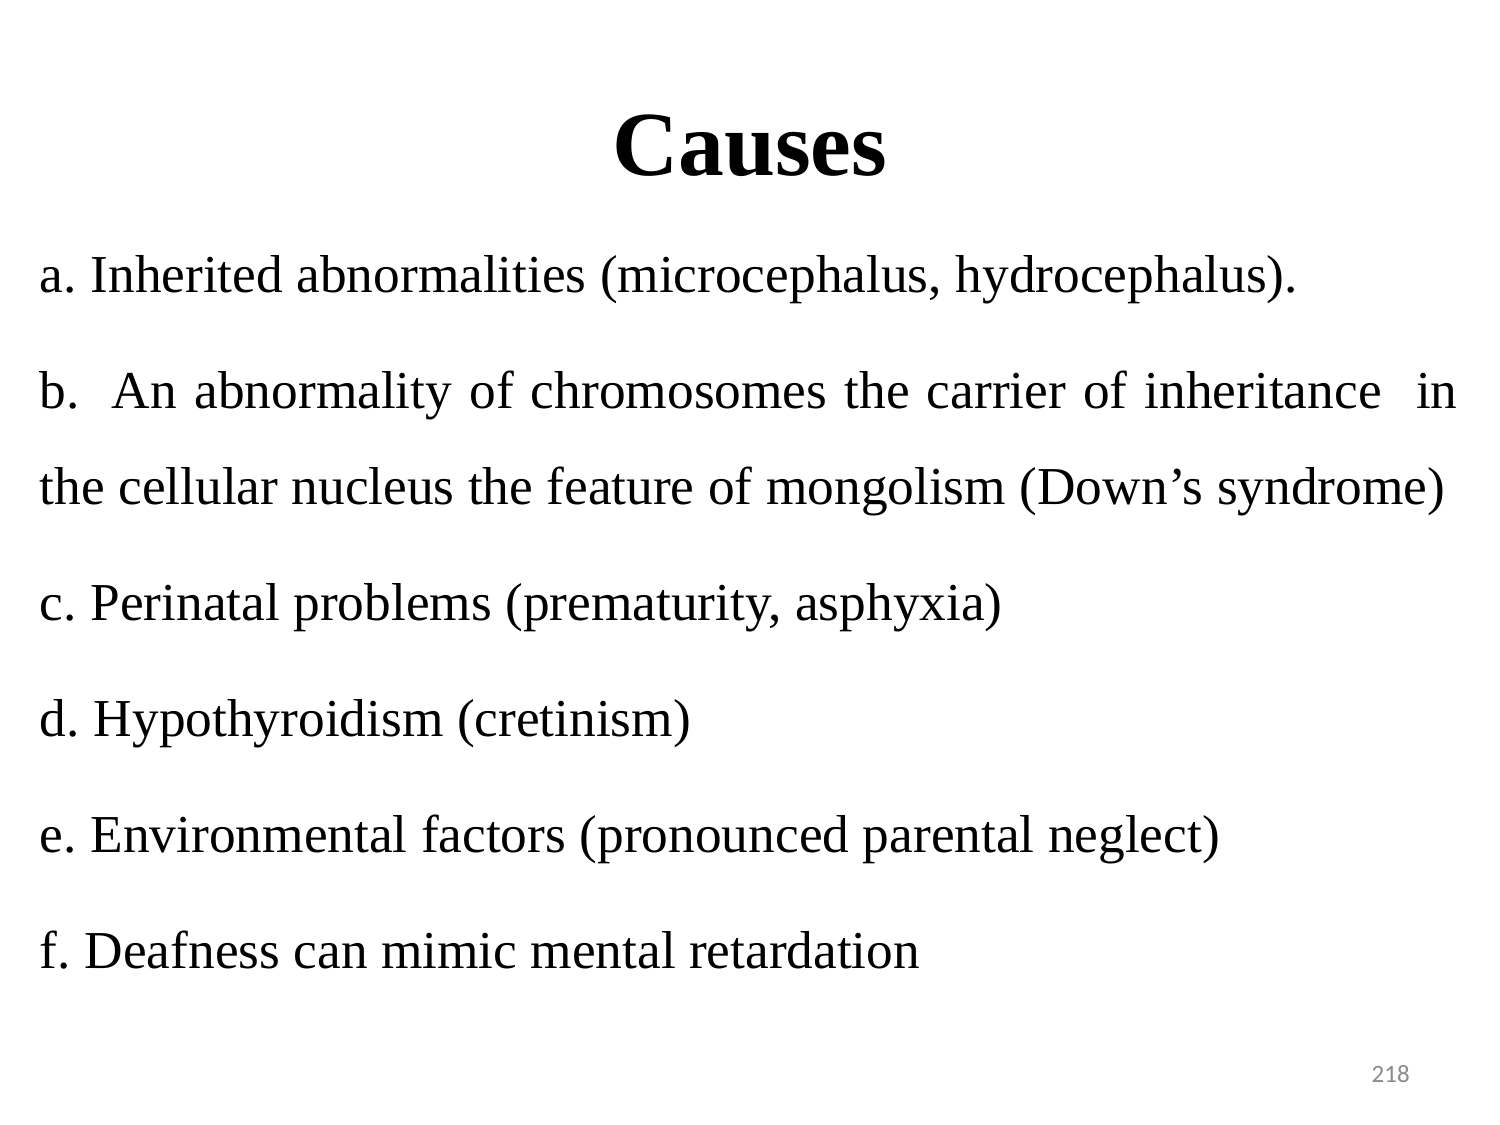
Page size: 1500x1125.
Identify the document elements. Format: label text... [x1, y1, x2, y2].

slide_number 218 [1074, 1042, 1425, 1103]
list a. Inherited abnormalities (microcephalus, hydrocephalus). b. An abnormality of chromosomes the carrier of inheritance in the cellular nucleus the feature of mongolism (Down’s syndrome) c. Perinatal problems (prematurity, asphyxia) d. Hypothyroidism (cretinism) e. Environmental factors (pronounced parental neglect) f. Deafness can mimic mental retardation [24, 200, 1475, 1088]
title Causes [75, 45, 1425, 200]
